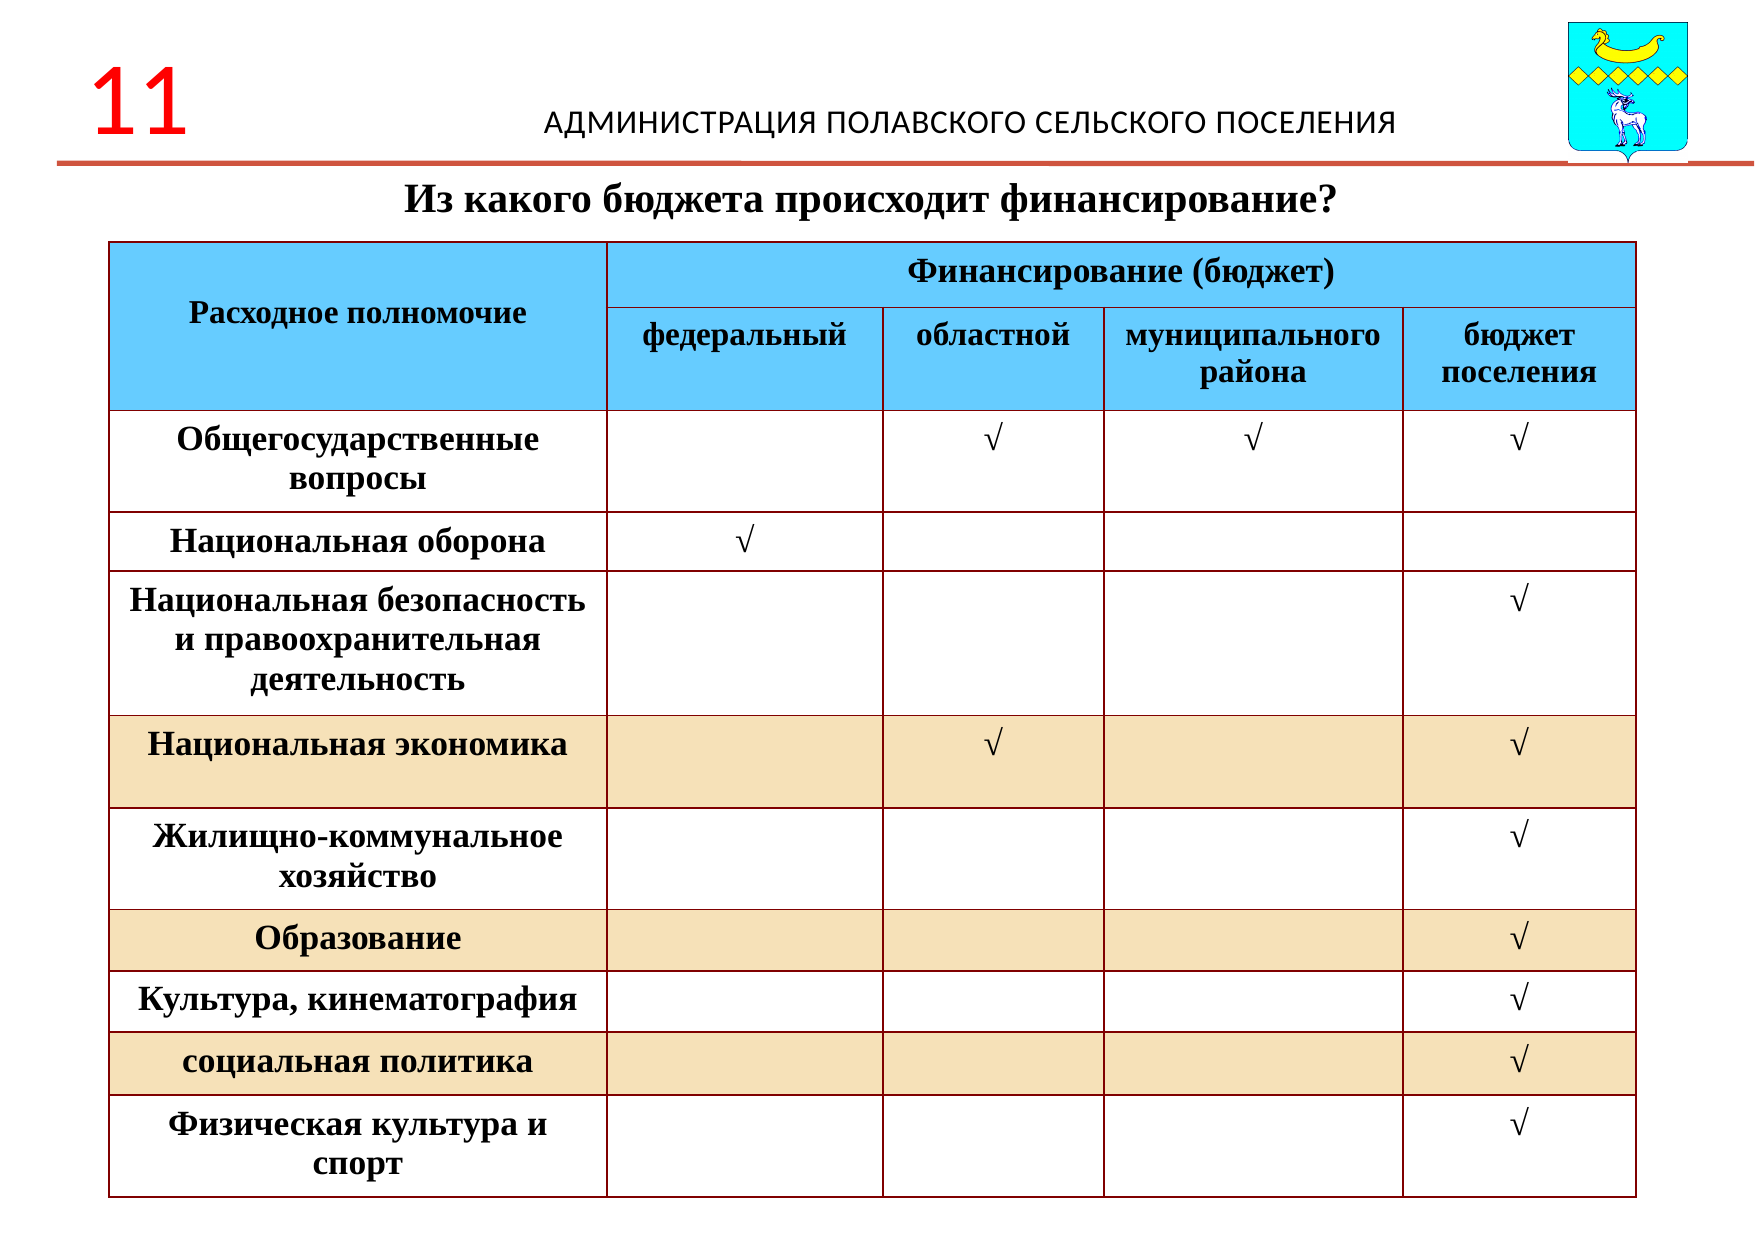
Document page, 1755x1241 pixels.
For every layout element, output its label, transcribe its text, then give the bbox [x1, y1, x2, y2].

table_cell [884, 572, 1103, 715]
table_cell √ [1404, 411, 1635, 511]
table_cell Общегосударственные вопросы [110, 411, 606, 511]
table_cell Жилищно-коммунальное хозяйство [110, 809, 606, 909]
picture [1568, 24, 1688, 164]
table_cell [608, 809, 882, 909]
table_cell √ [884, 411, 1103, 511]
table_cell [608, 972, 882, 1031]
table_cell √ [1404, 1033, 1635, 1094]
table_cell [884, 809, 1103, 909]
table_cell [1404, 513, 1635, 570]
table_cell [1105, 910, 1402, 970]
table_cell Национальная экономика [110, 716, 606, 807]
text_box Из какого бюджета происходит финансирование? [56, 171, 1686, 229]
text_box АДМИНИСТРАЦИЯ ПОЛАВСКОГО СЕЛЬСКОГО ПОСЕЛЕНИЯ [396, 92, 1546, 148]
table_cell [884, 972, 1103, 1031]
table_cell √ [1404, 910, 1635, 970]
table_cell √ [1404, 716, 1635, 807]
table_cell [608, 910, 882, 970]
table_cell Культура, кинематография [110, 972, 606, 1031]
table_cell √ [1404, 809, 1635, 909]
table_cell [884, 1033, 1103, 1094]
table_cell [884, 513, 1103, 570]
table_cell √ [1105, 411, 1402, 511]
table_cell [1105, 809, 1402, 909]
table_cell [608, 1033, 882, 1094]
table_cell √ [1404, 972, 1635, 1031]
table_cell Физическая культура и спорт [110, 1096, 606, 1196]
table_cell [1105, 716, 1402, 807]
text_box 11 [70, 22, 206, 162]
table_cell [1105, 513, 1402, 570]
table_cell социальная политика [110, 1033, 606, 1094]
table_cell Образование [110, 910, 606, 970]
table_cell [608, 572, 882, 715]
table_cell √ [884, 716, 1103, 807]
table_cell 952,3 [60, 164, 1686, 172]
table_cell Национальная безопасность и правоохранительная деятельность [110, 572, 606, 715]
table_cell муниципального района [1105, 308, 1402, 410]
table_cell [1105, 1096, 1402, 1196]
table_cell [608, 716, 882, 807]
table_header Расходное полномочие [110, 243, 606, 410]
table_cell [1105, 1033, 1402, 1094]
table_cell бюджет поселения [1404, 308, 1635, 410]
table_cell [608, 1096, 882, 1196]
table_cell [884, 1096, 1103, 1196]
table_cell √ [1404, 1096, 1635, 1196]
table_cell [608, 411, 882, 511]
table_cell [884, 910, 1103, 970]
table_cell Национальная оборона [110, 513, 606, 570]
table_cell областной [884, 308, 1103, 410]
table_cell √ [608, 513, 882, 570]
table_cell [1105, 972, 1402, 1031]
table_cell федеральный [608, 308, 882, 410]
table_header Финансирование (бюджет) [608, 243, 1635, 307]
table_cell √ [1404, 572, 1635, 715]
table_cell [1105, 572, 1402, 715]
